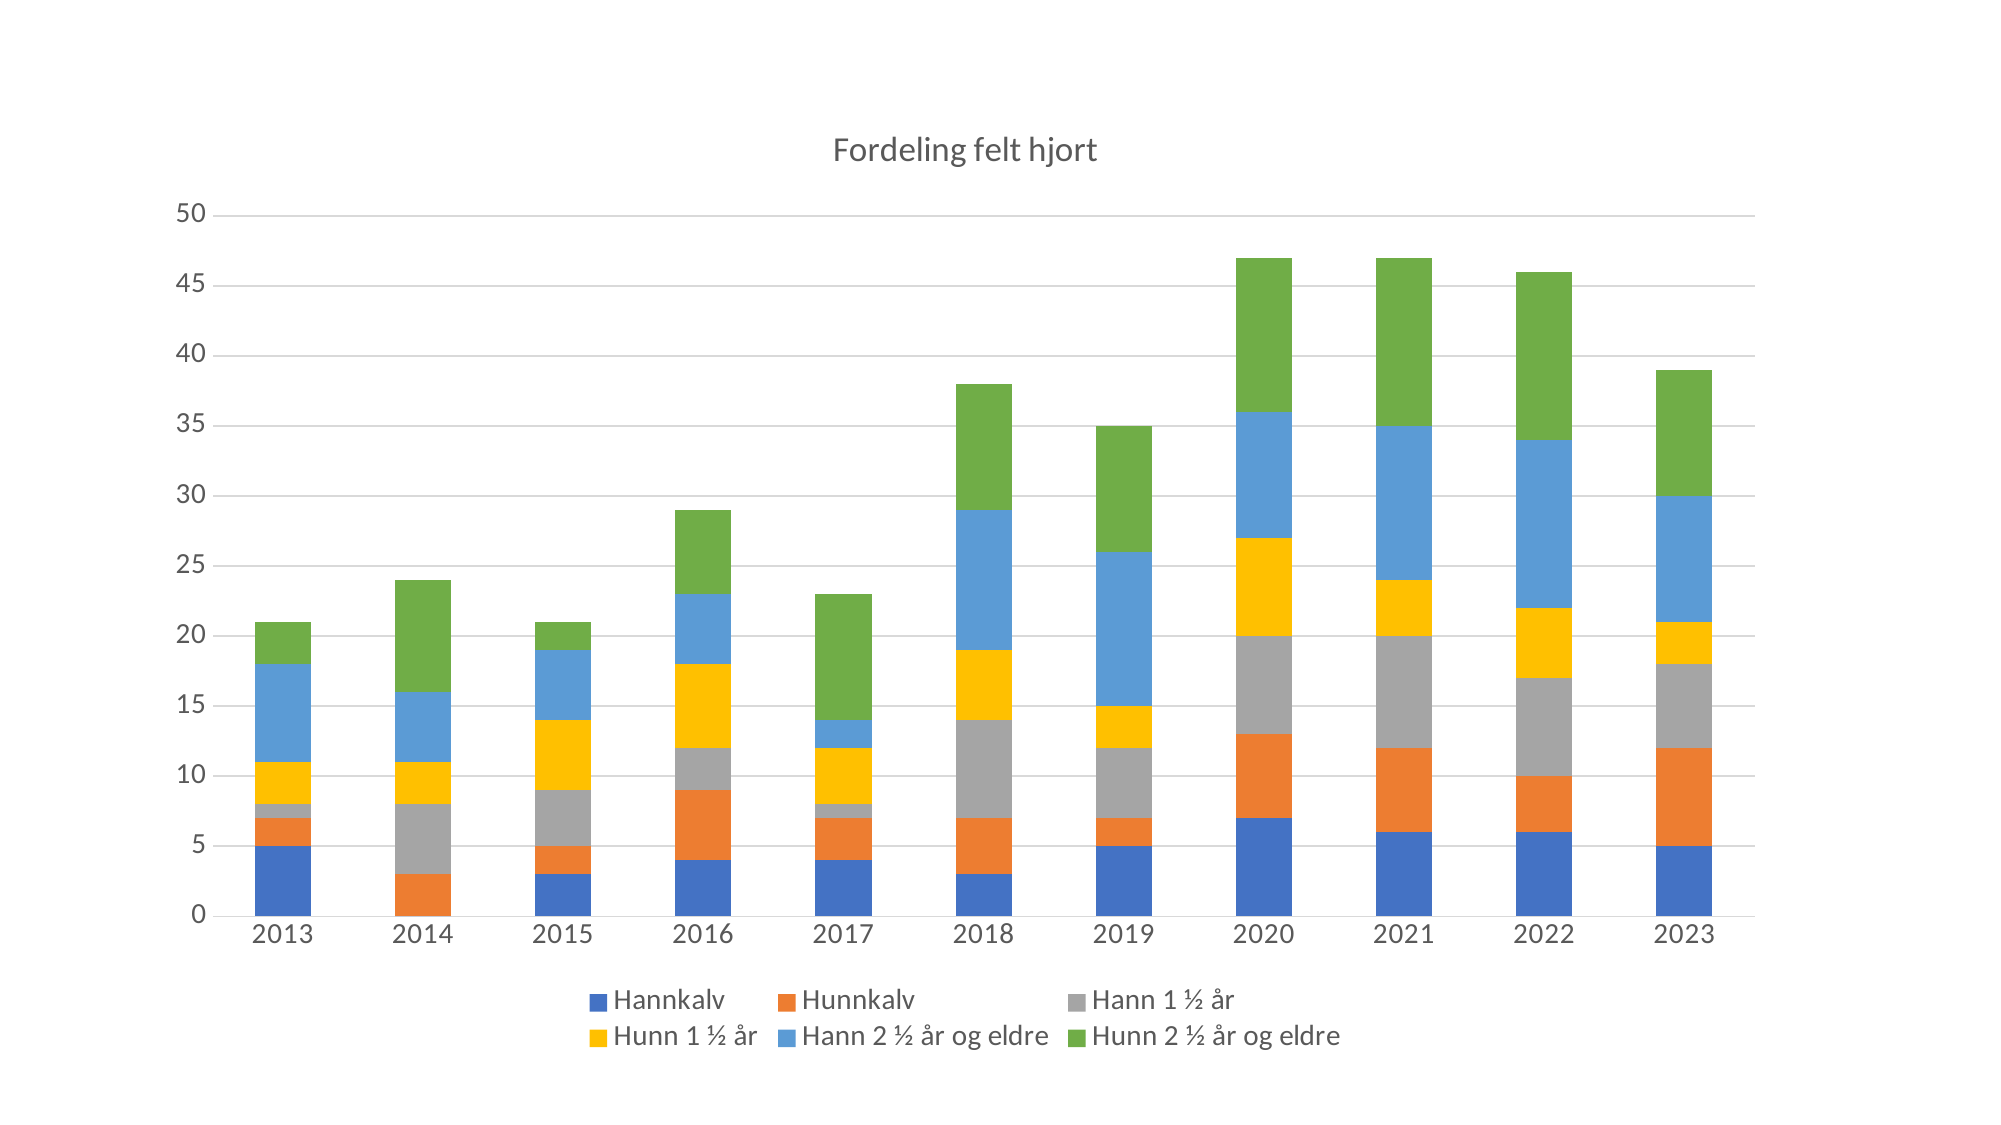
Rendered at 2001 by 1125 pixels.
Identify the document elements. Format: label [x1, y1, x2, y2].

chart [142, 97, 1788, 1060]
